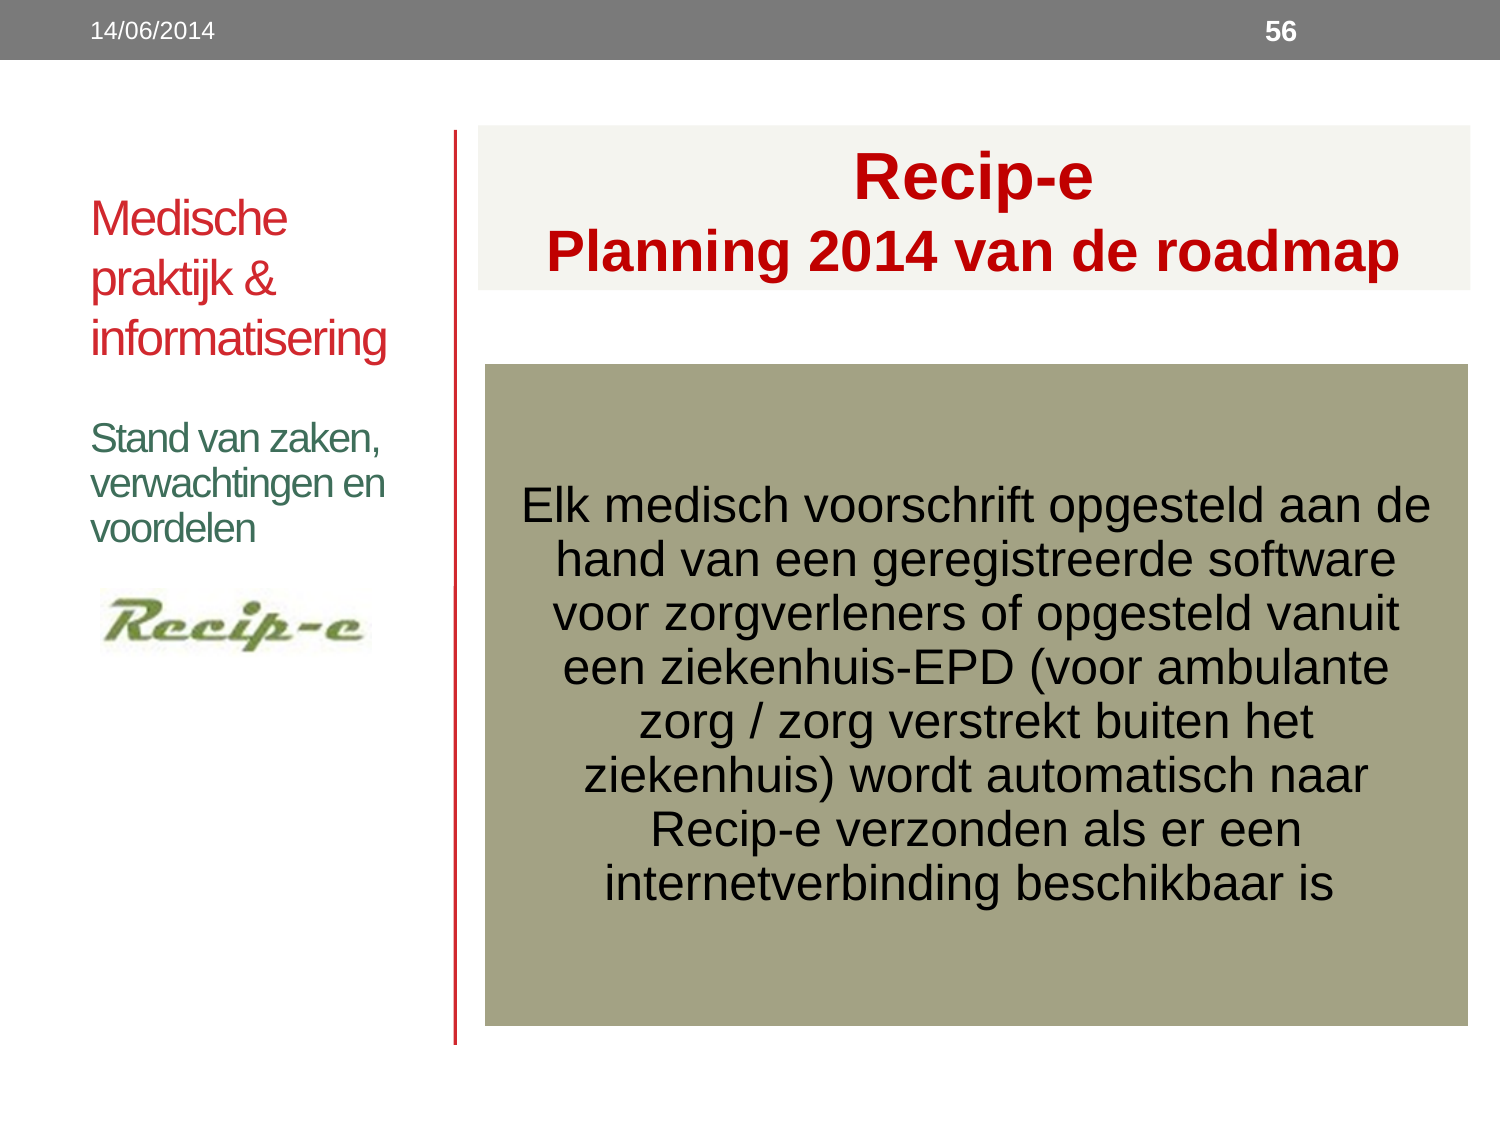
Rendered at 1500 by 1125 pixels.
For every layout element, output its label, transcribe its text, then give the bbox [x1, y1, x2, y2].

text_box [482, 361, 1471, 1029]
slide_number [75, 3, 550, 57]
title Medische praktijk & informatisering [75, 129, 426, 374]
slide_number 56 [1250, 3, 1425, 57]
list Stand van zaken, verwachtingen en voordelen [75, 408, 426, 1046]
text_box Recip-e Planning 2014 van de roadmap [478, 125, 1471, 291]
picture [100, 587, 373, 659]
